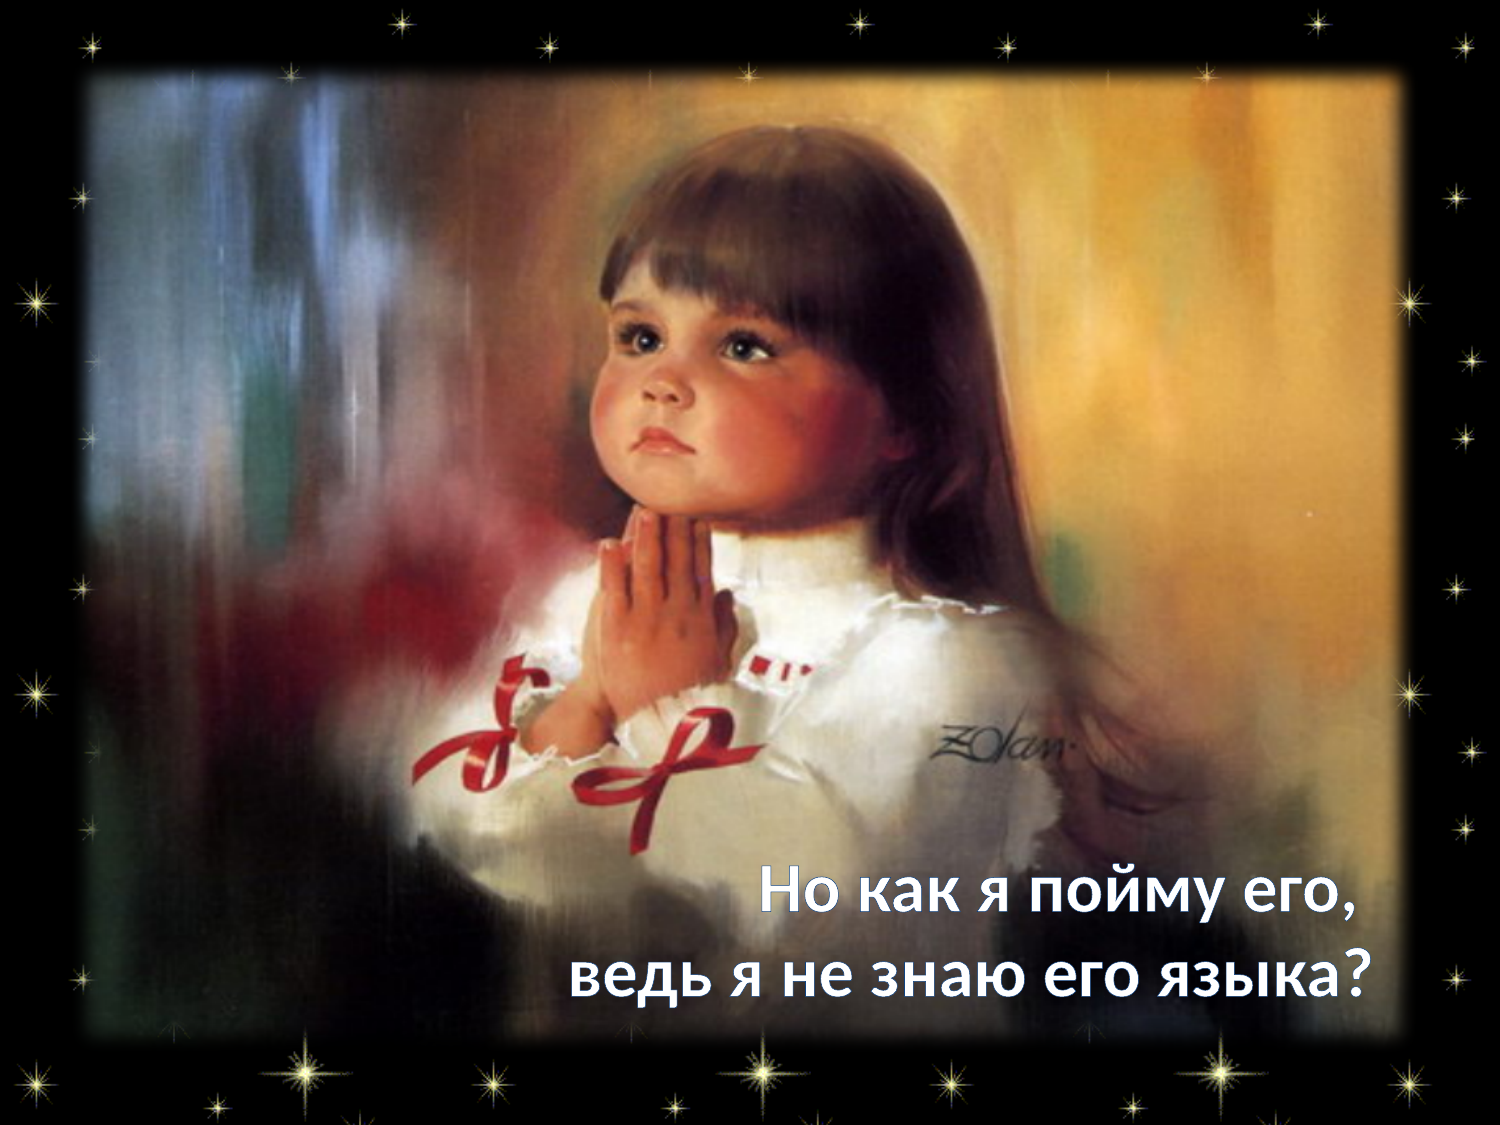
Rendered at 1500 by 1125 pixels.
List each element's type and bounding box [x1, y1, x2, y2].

list [70, 58, 1419, 1055]
picture [0, 0, 1500, 1125]
